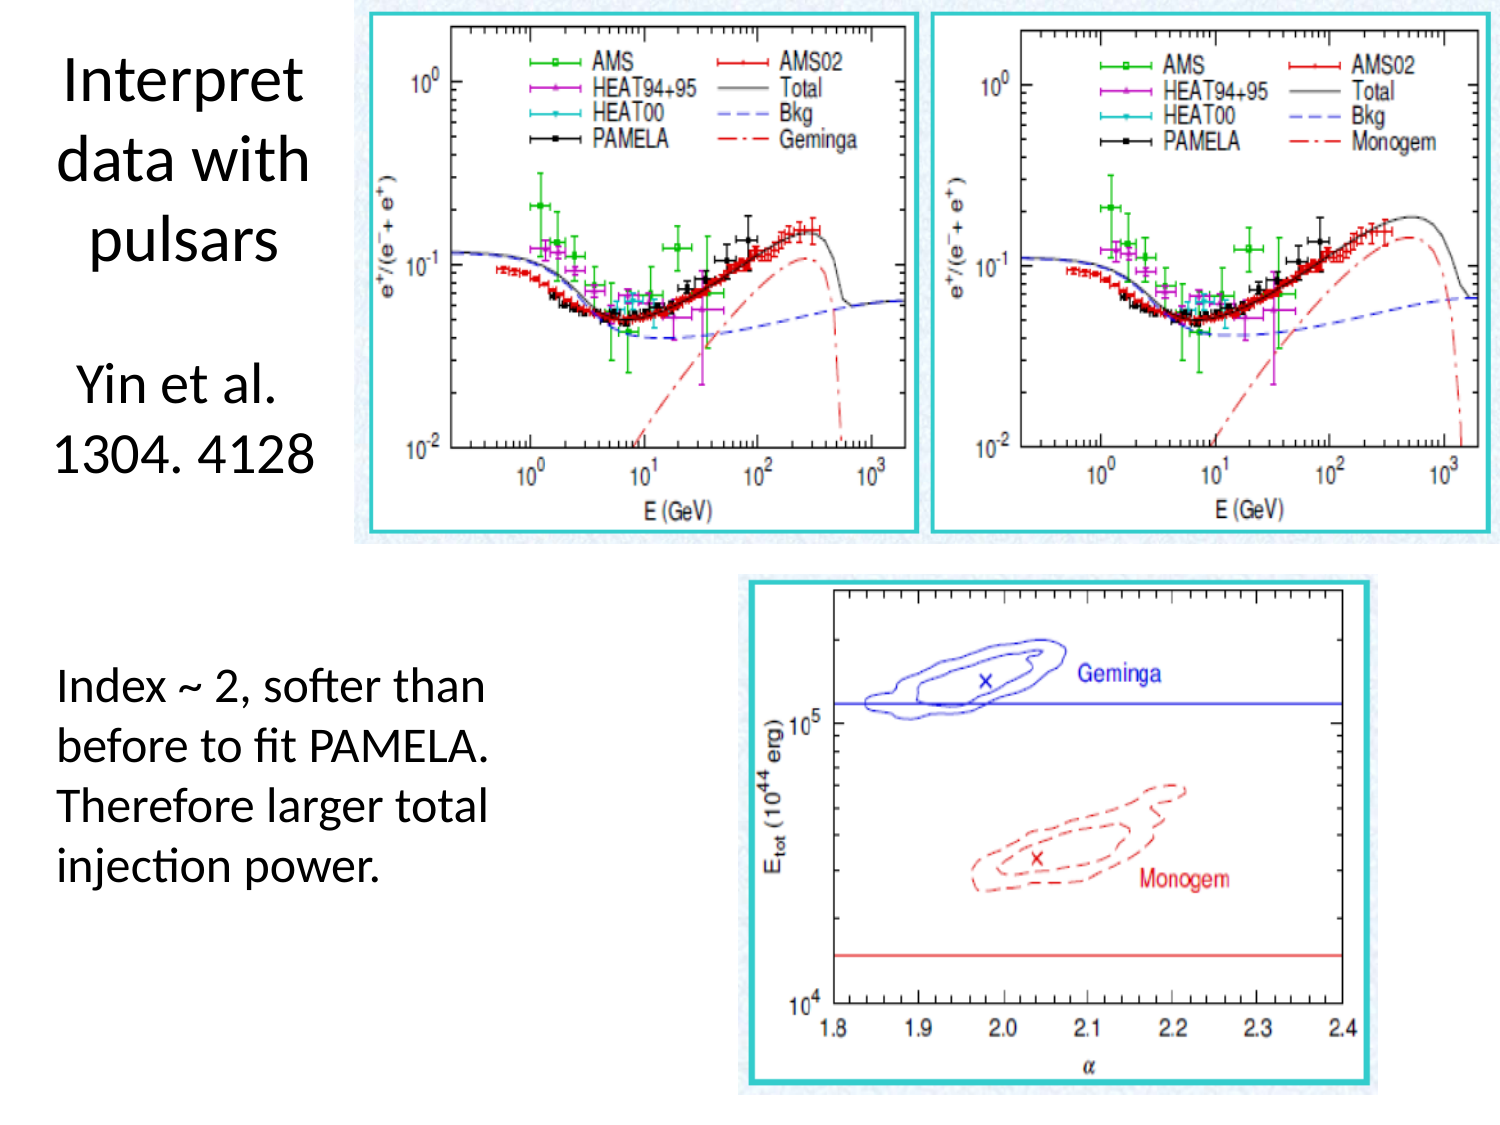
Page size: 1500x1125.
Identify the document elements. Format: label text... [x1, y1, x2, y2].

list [354, 0, 1500, 544]
picture [737, 574, 1378, 1095]
text_box Index ~ 2, softer than before to fit PAMELA. Therefore larger total injection power. [41, 645, 644, 900]
title Interpret data with pulsars Yin et al. 1304. 4128 [0, 208, 348, 313]
